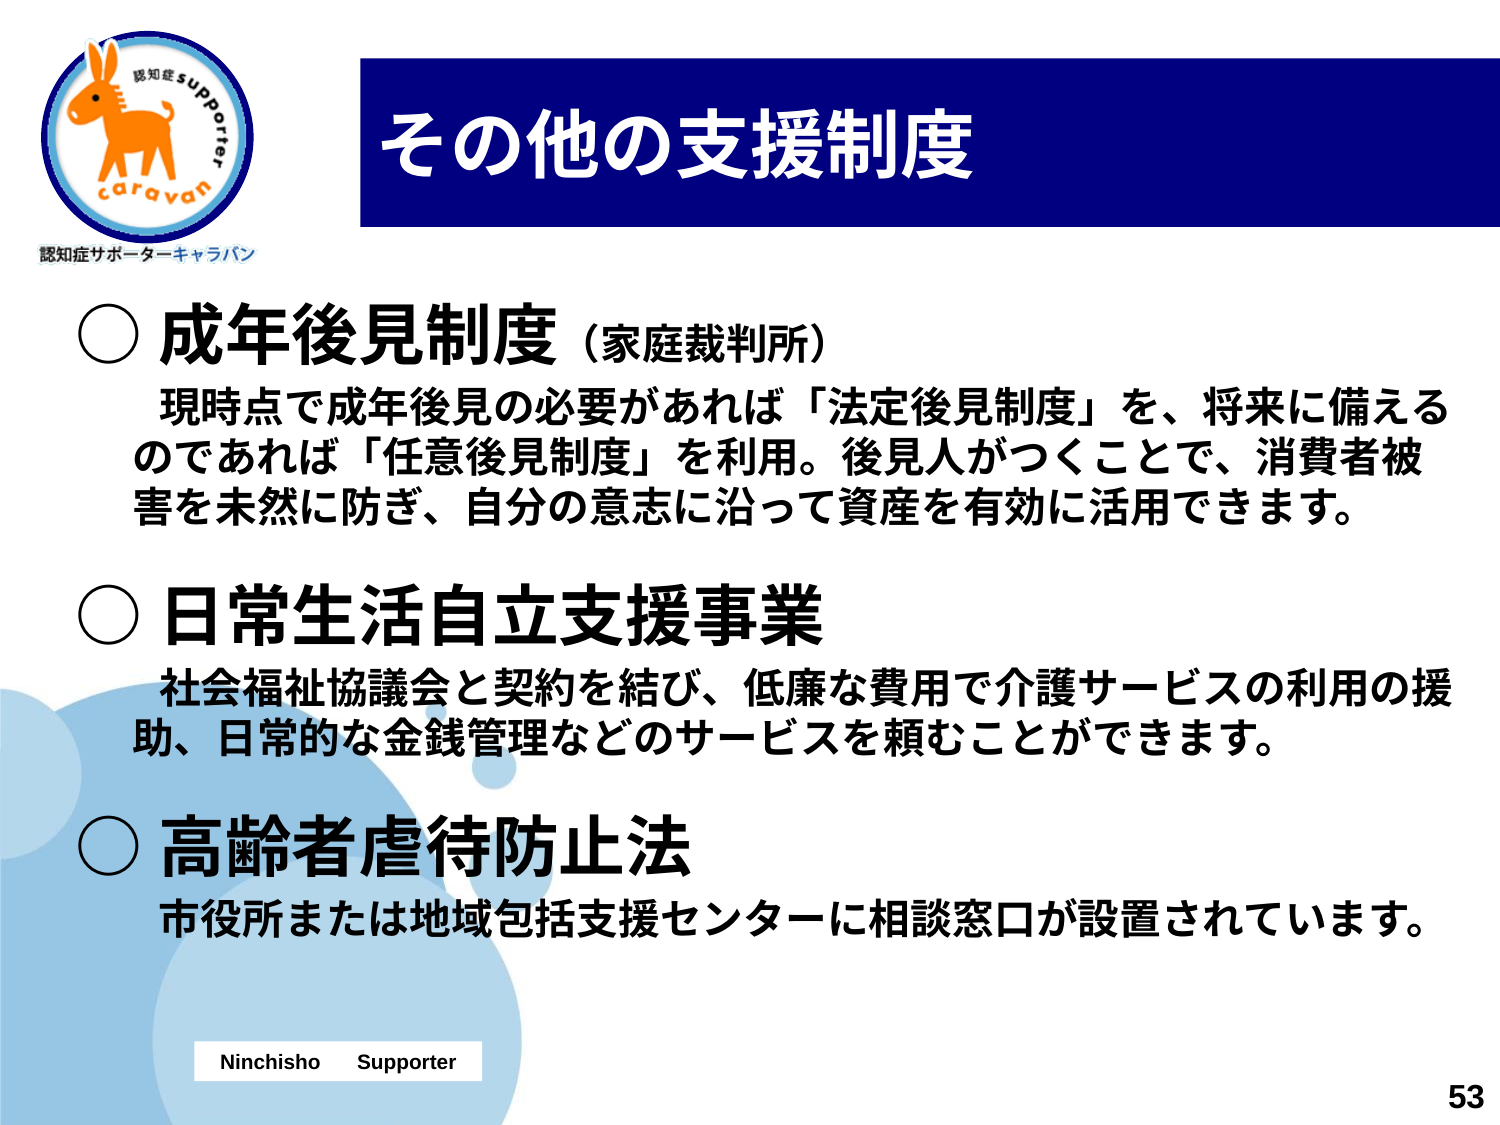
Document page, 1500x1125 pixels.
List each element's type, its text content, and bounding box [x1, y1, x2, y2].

picture [0, 638, 625, 1125]
text_box Ninchisho Supporter [194, 1041, 483, 1082]
title その他の支援制度 [360, 58, 1500, 227]
text_box 53 [1120, 1065, 1500, 1125]
text_box [88, 990, 1067, 1083]
picture [0, 12, 296, 275]
text_box ○成年後見制度（家庭裁判所） 現時点で成年後見の必要があれば「法定後見制度」を、将来に備えるのであれば「任意後見制度」を利用。後見人がつくことで、消費者被害を未然に防ぎ、自分の意志に沿って資産を有効に活用できます。 ○日常生活自立支援事業 社会福祉協議会と契約を結び、低廉な費用で介護サービスの利用の援助、日常的な金銭管理などのサービスを頼むことができます。 ○高齢者虐待防止法 市役所または地域包括支援センターに相談窓口が設置されています。 [60, 285, 1474, 990]
